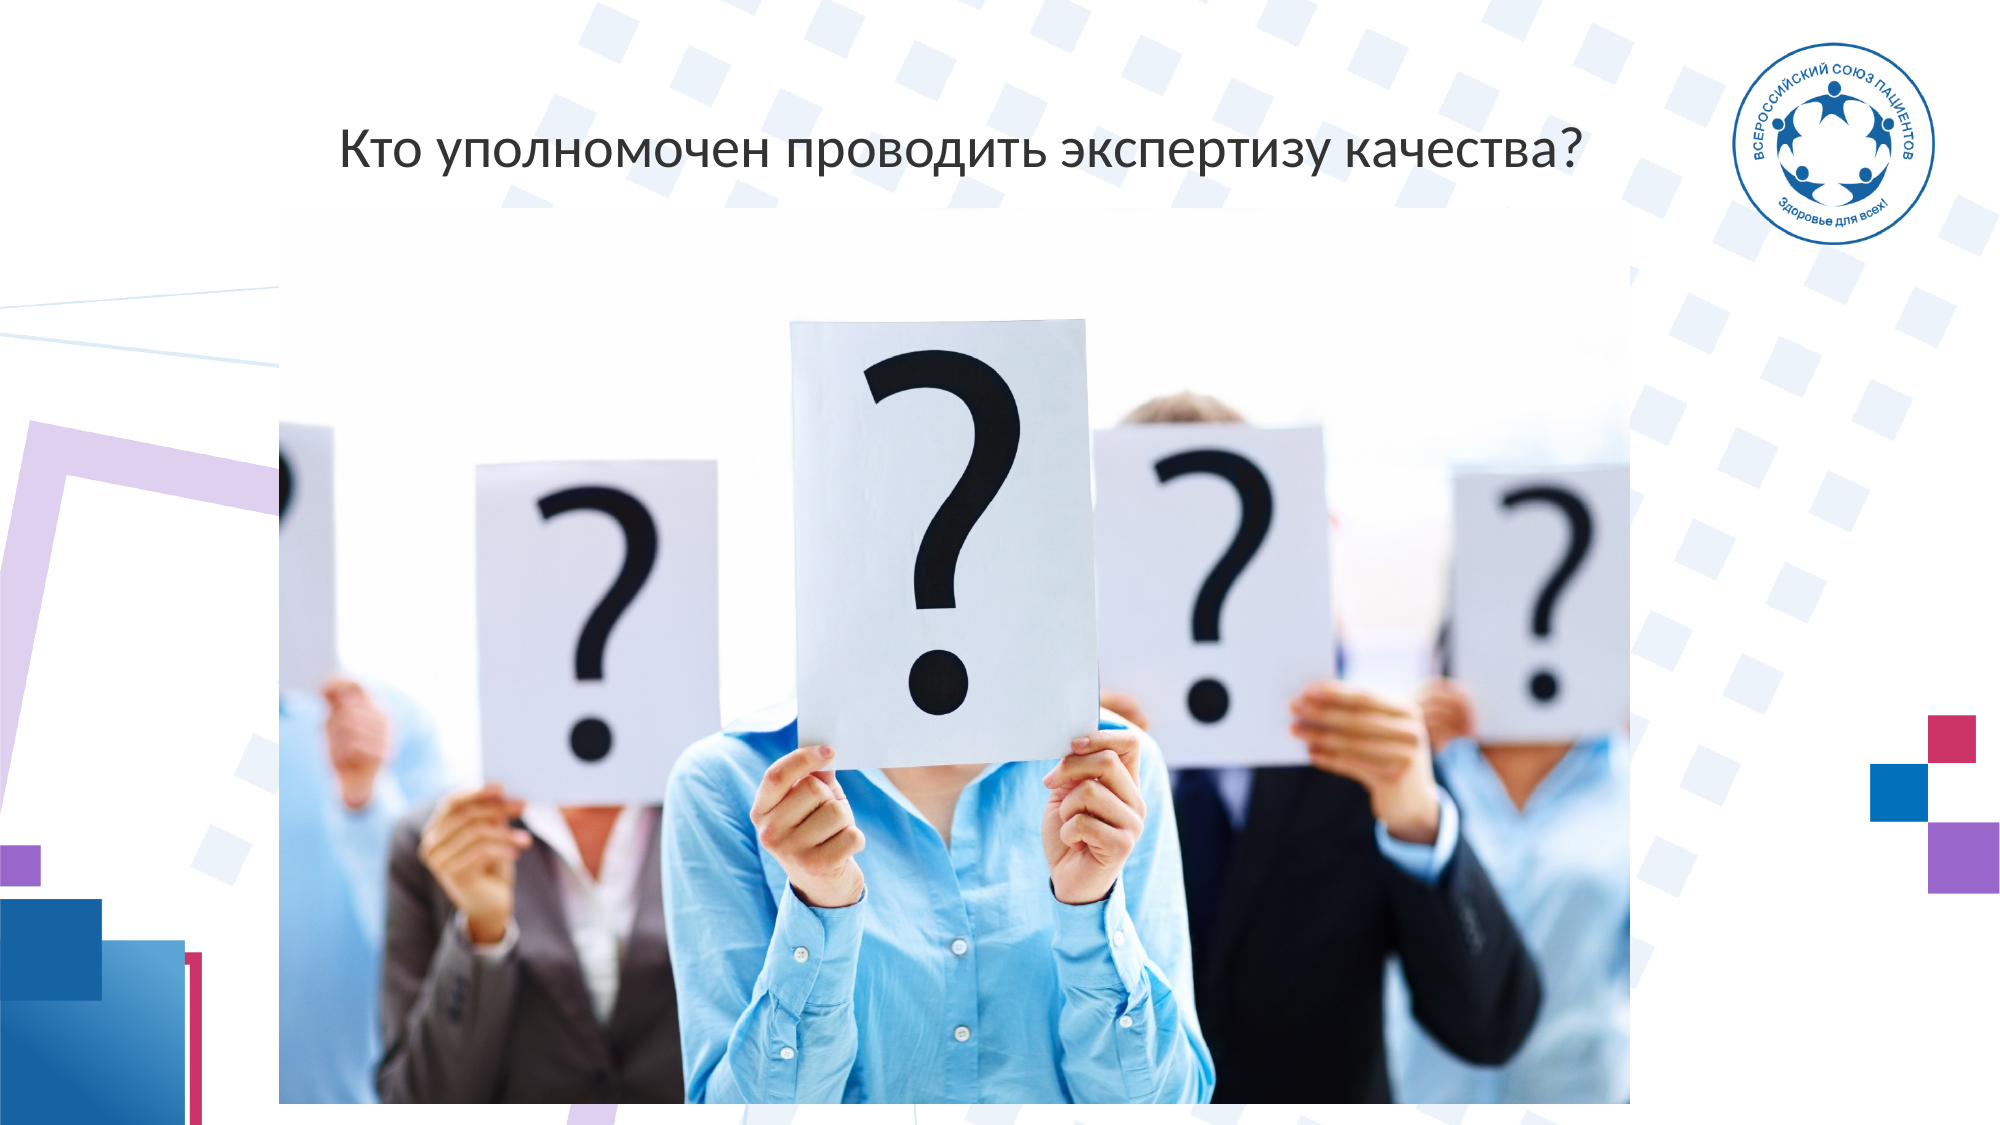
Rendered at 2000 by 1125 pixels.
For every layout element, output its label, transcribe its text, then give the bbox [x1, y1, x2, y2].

picture [0, 0, 2000, 1125]
text_box Кто уполномочен проводить экспертизу качества? [324, 101, 1675, 196]
